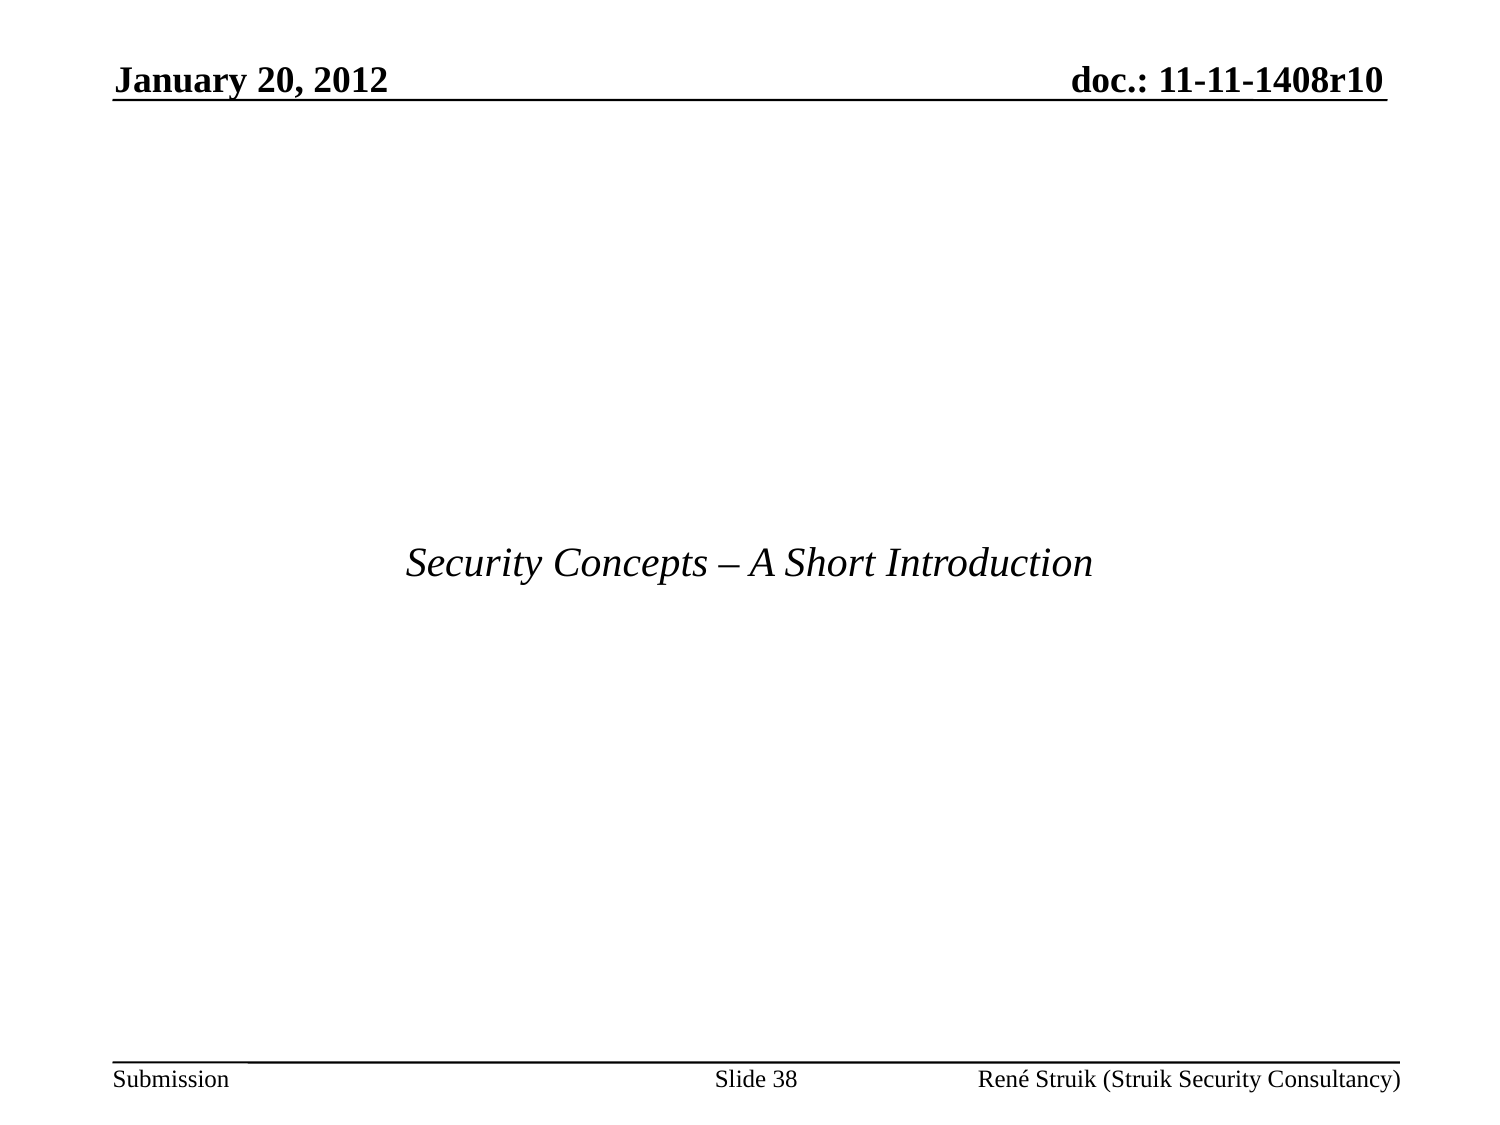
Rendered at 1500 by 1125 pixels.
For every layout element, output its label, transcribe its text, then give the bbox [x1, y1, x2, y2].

footer René Struik (Struik Security Consultancy) [972, 1061, 1402, 1093]
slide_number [114, 54, 392, 101]
slide_number Slide 38 [712, 1061, 800, 1093]
text_box Security Concepts – A Short Introduction [0, 527, 1500, 593]
